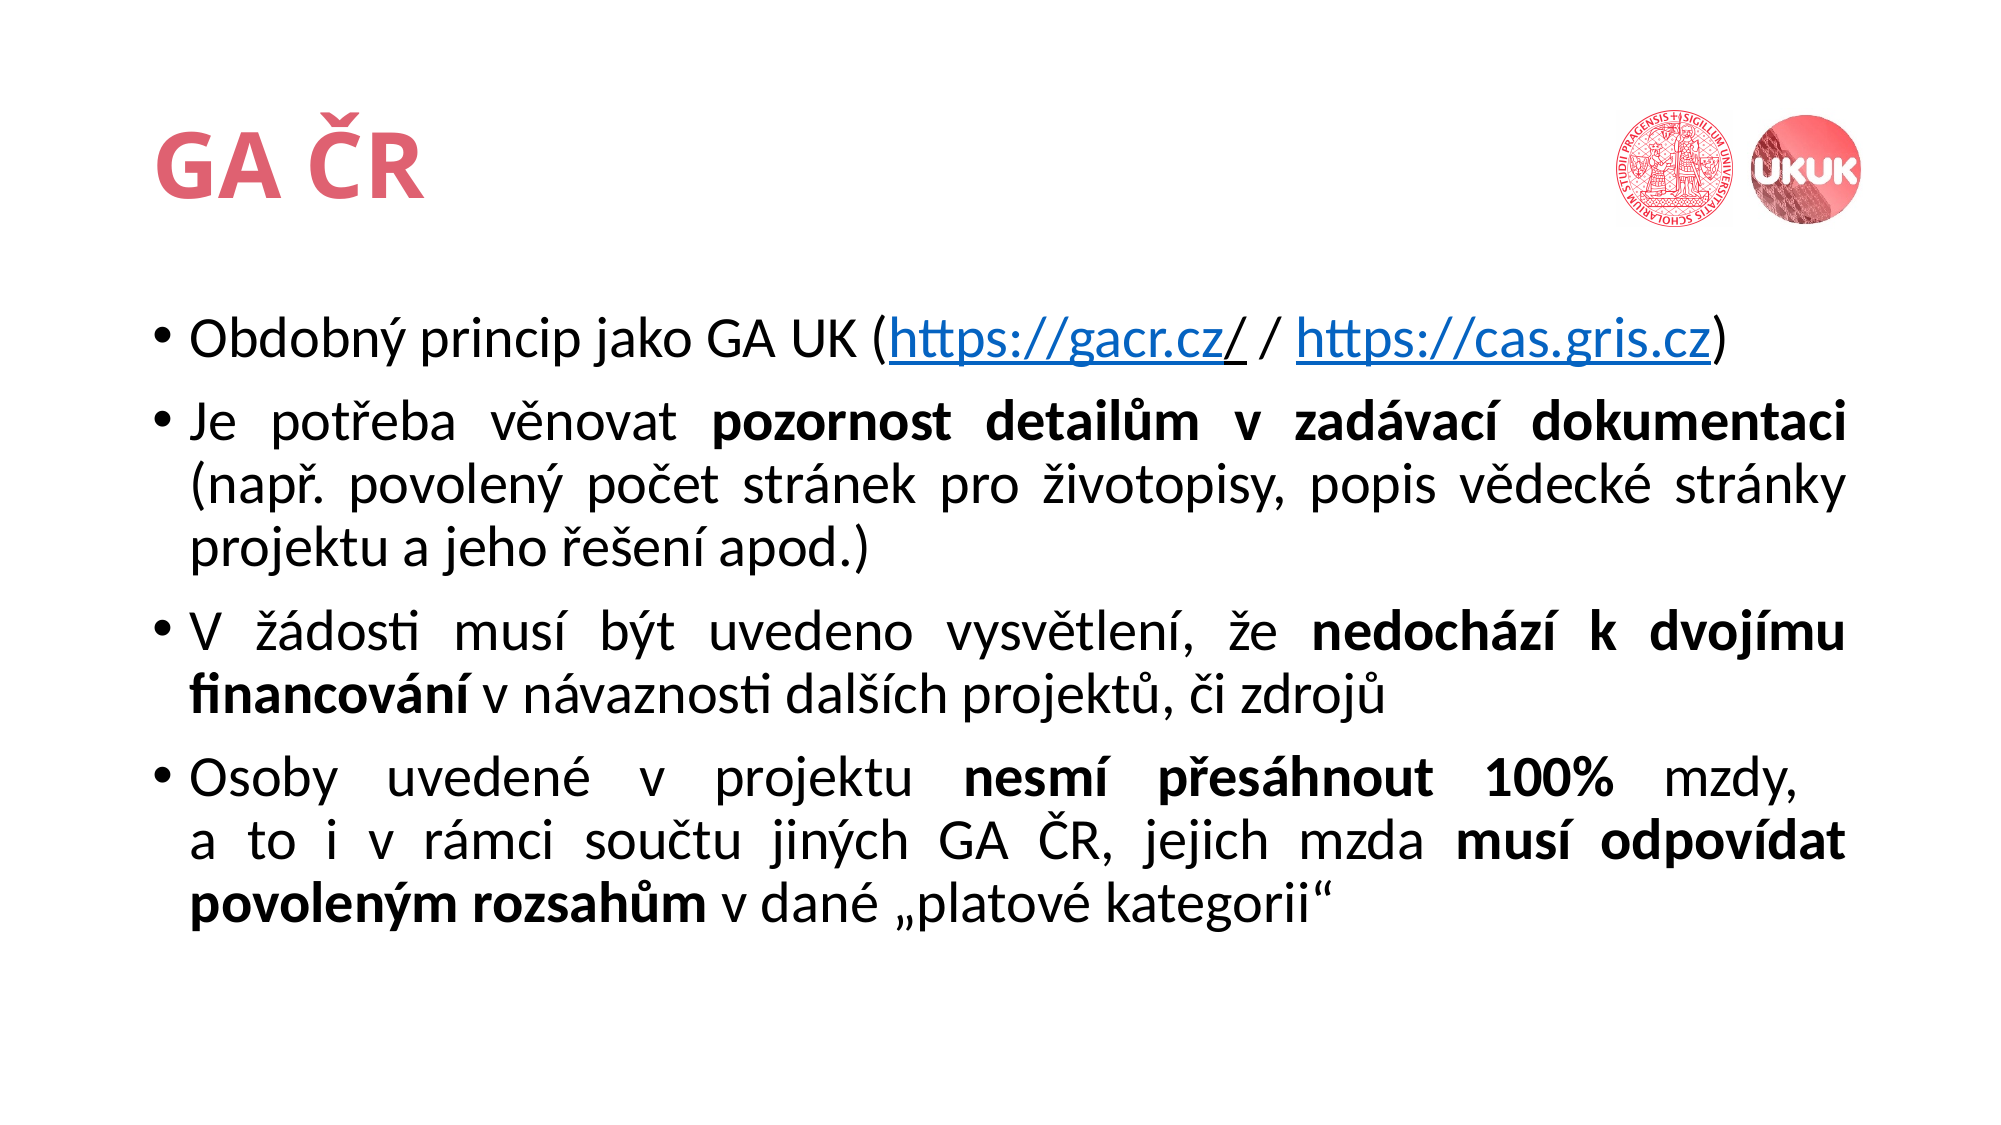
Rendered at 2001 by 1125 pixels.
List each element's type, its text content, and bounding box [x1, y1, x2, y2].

picture [1616, 110, 1733, 227]
list Obdobný princip jako GA UK (https://gacr.cz/ / https://cas.gris.cz) Je potřeba věnovat pozornost detailům v zadávací dokumentaci (např. povolený počet stránek pro životopisy, popis vědecké stránky projektu a jeho řešení apod.) V žádosti musí být uvedeno vysvětlení, že nedochází k dvojímu financování v návaznosti dalších projektů, či zdrojů Osoby uvedené v projektu nesmí přesáhnout 100% mzdy, a to i v rámci součtu jiných GA ČR, jejich mzda musí odpovídat povoleným rozsahům v dané „platové kategorii“ [137, 299, 1863, 1014]
picture [1746, 108, 1863, 229]
title GA ČR [137, 59, 1863, 278]
